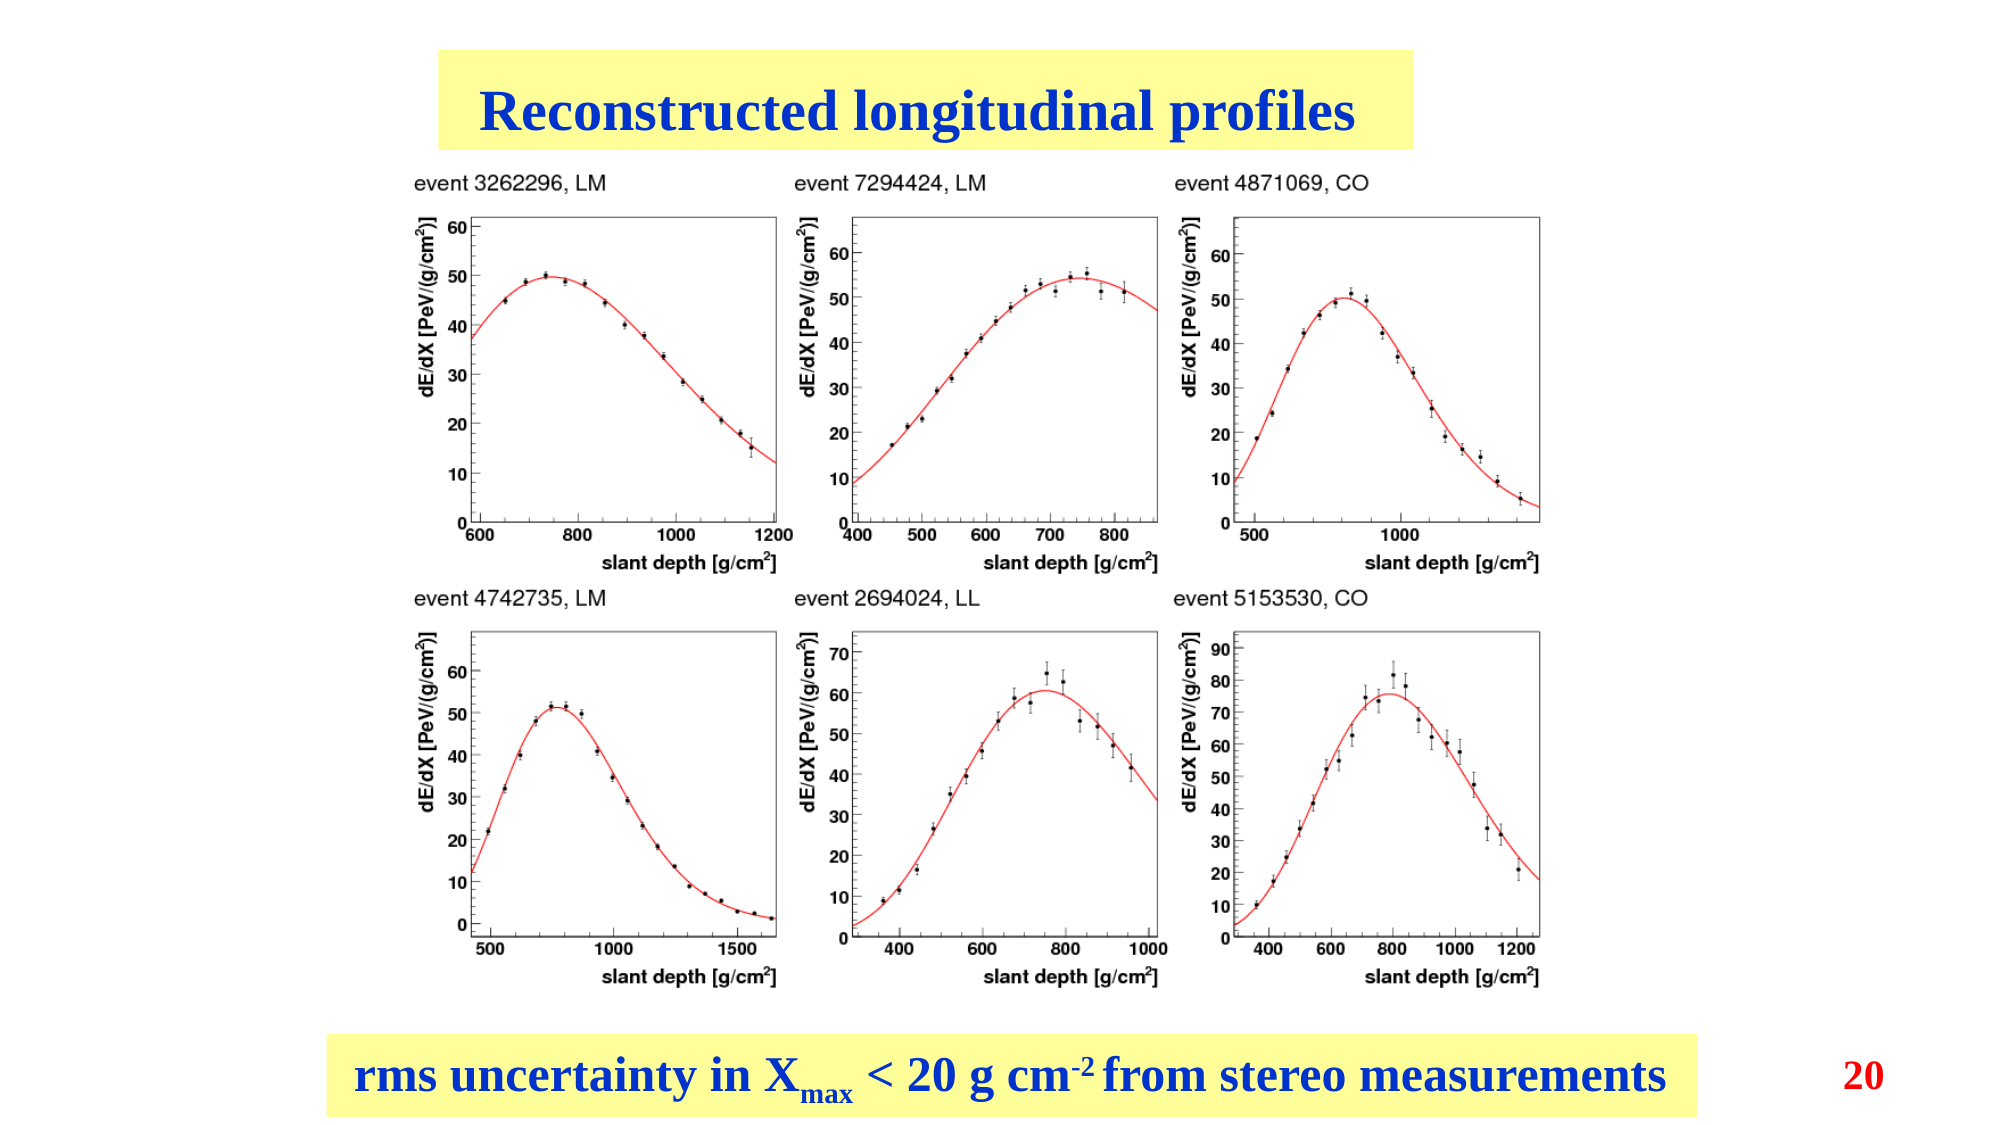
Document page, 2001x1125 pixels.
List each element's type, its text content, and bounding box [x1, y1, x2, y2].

text_box rms uncertainty in Xmax < 20 g cm-2 from stereo measurements [326, 1033, 1697, 1117]
slide_number 20 [1697, 1042, 1900, 1103]
text_box Reconstructed longitudinal profiles [438, 50, 1414, 148]
picture [384, 149, 1568, 999]
